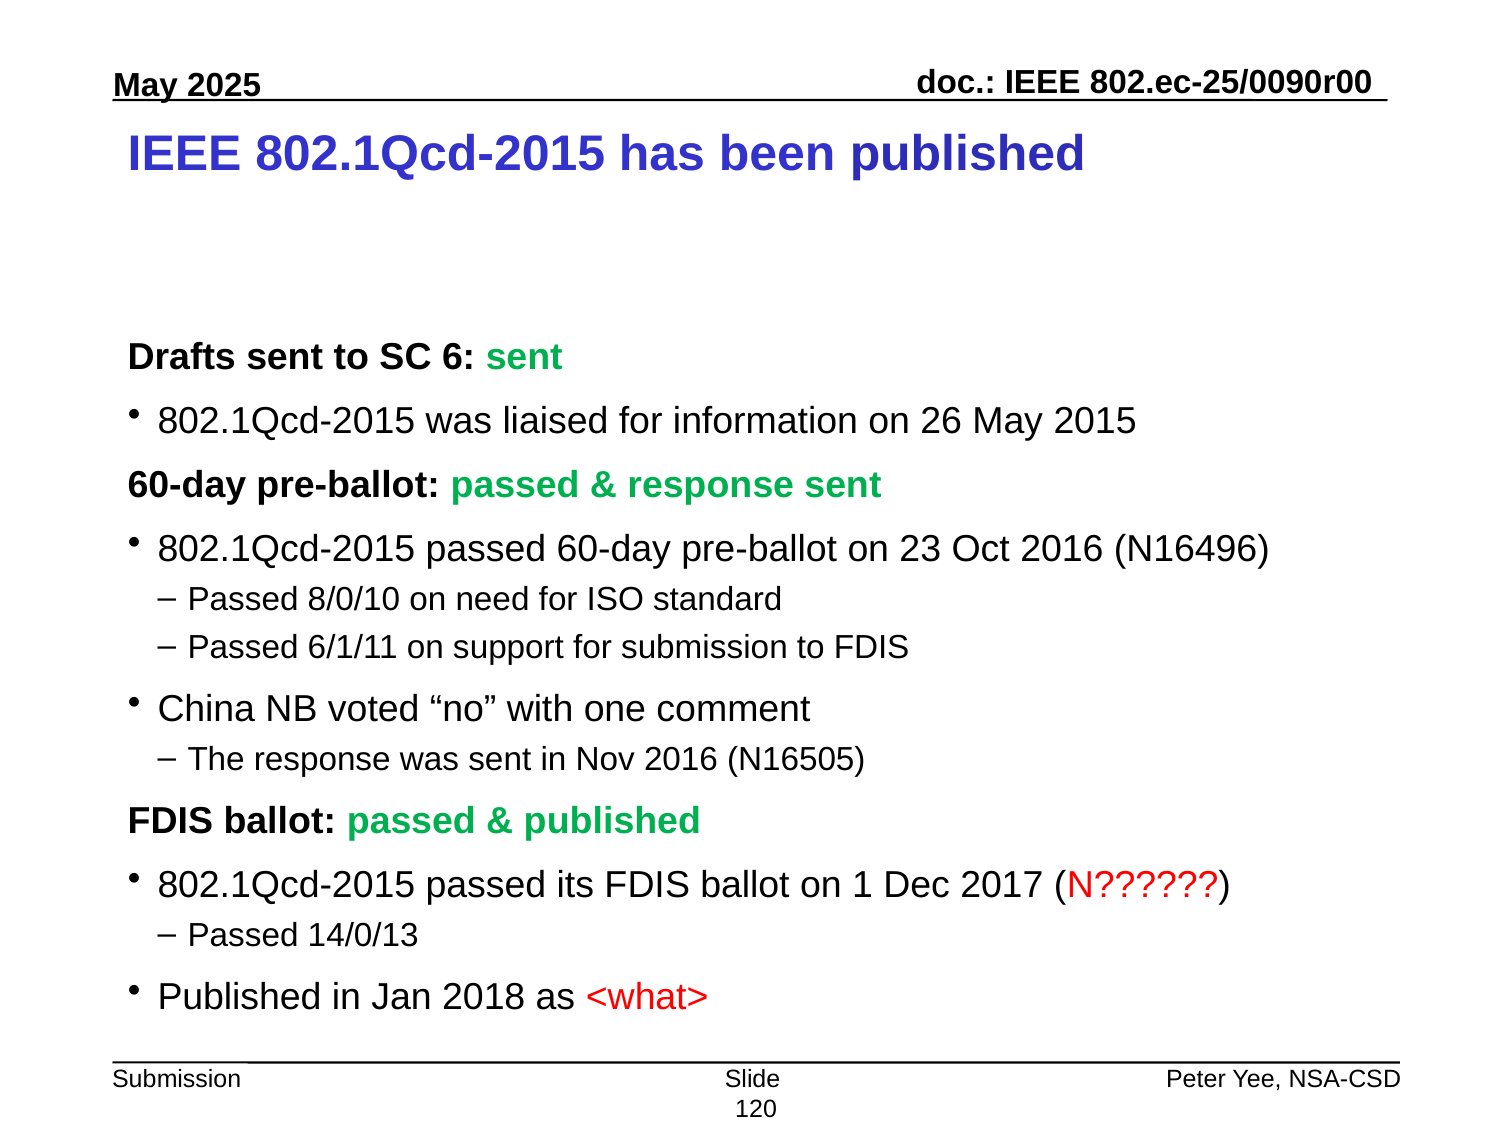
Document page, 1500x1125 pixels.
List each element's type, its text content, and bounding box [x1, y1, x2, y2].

list Drafts sent to SC 6: sent 802.1Qcd-2015 was liaised for information on 26 May 2015 60-day pre-ballot: passed & response sent 802.1Qcd-2015 passed 60-day pre-ballot on 23 Oct 2016 (N16496) Passed 8/0/10 on need for ISO standard Passed 6/1/11 on support for submission to FDIS China NB voted “no” with one comment The response was sent in Nov 2016 (N16505) FDIS ballot: passed & published 802.1Qcd-2015 passed its FDIS ballot on 1 Dec 2017 (N??????) Passed 14/0/13 Published in Jan 2018 as <what> [112, 324, 1388, 1000]
title IEEE 802.1Qcd-2015 has been published [112, 112, 1388, 288]
footer Peter Yee, NSA-CSD [1164, 1061, 1402, 1093]
slide_number Slide 120 [709, 1061, 803, 1093]
